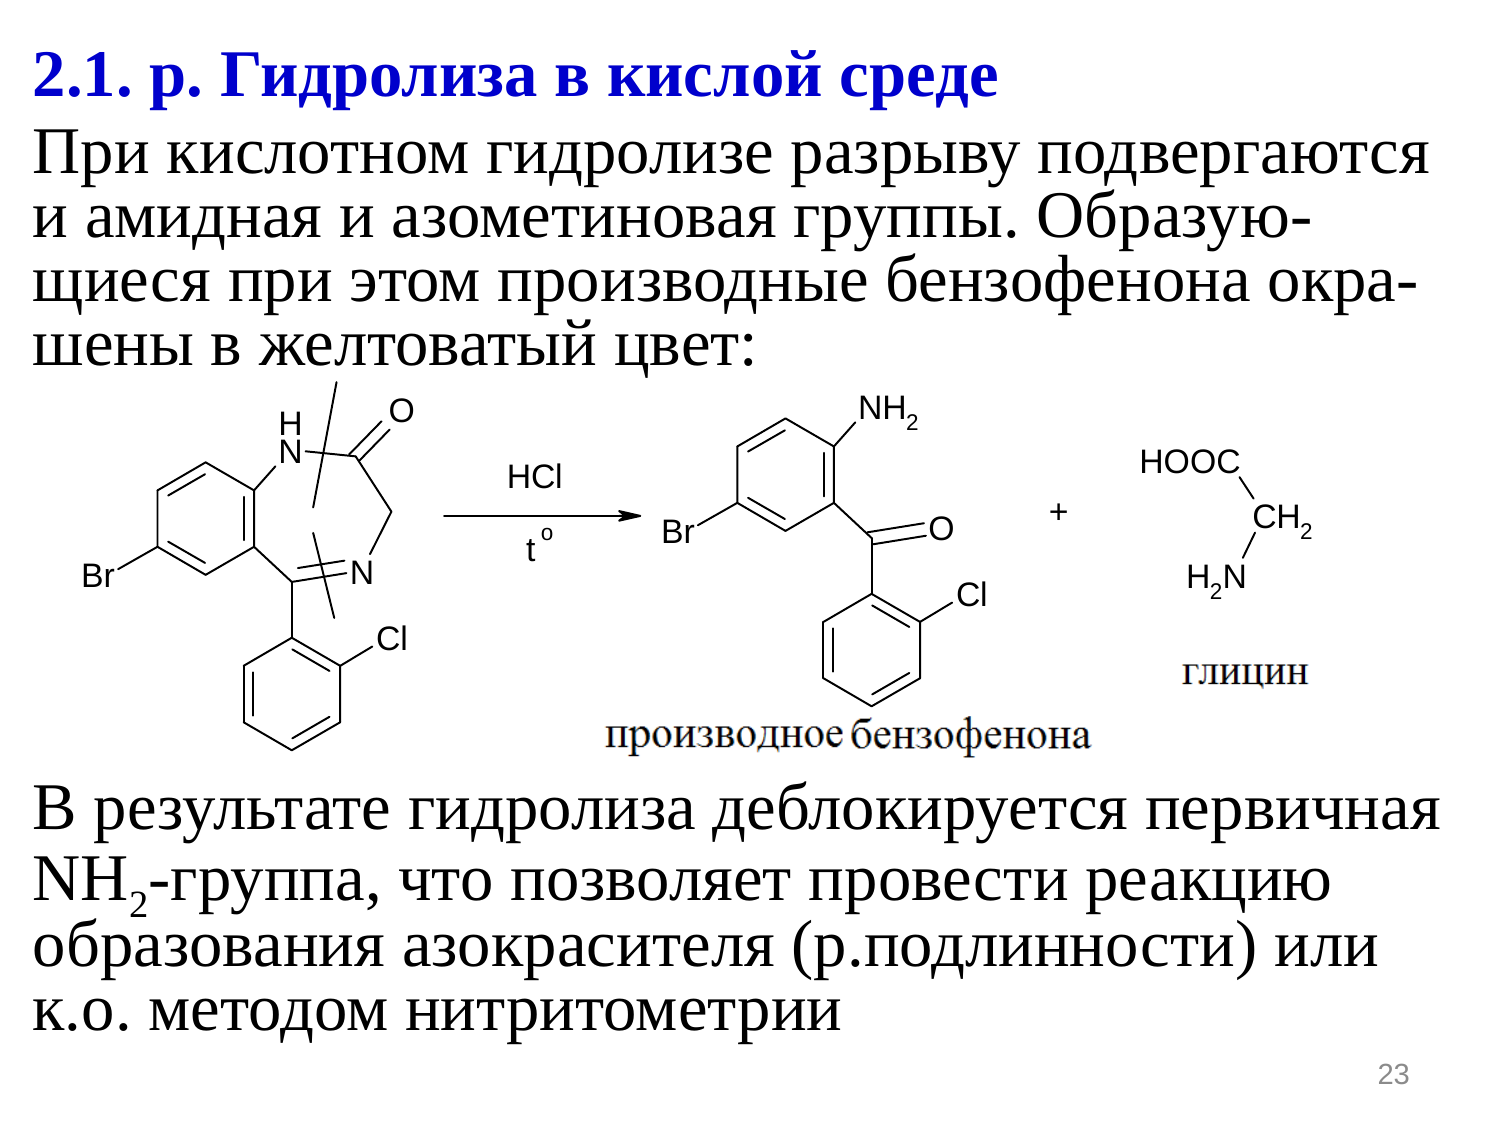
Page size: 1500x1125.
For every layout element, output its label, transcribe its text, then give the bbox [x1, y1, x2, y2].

slide_number 23 [1074, 1042, 1425, 1103]
picture [1174, 656, 1317, 694]
picture [596, 715, 1098, 764]
list 2.1. р. Гидролиза в кислой среде При кислотном гидролизе разрыву подвергаются и амидная и азометиновая группы. Образую-щиеся при этом производные бензофенона окра-шены в желтоватый цвет: В результате гидролиза деблокируется первичная NH2-группа, что позволяет провести реакцию образования азокрасителя (р.подлинности) или к.о. методом нитритометрии [17, 37, 1479, 1077]
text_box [76, 374, 1320, 769]
